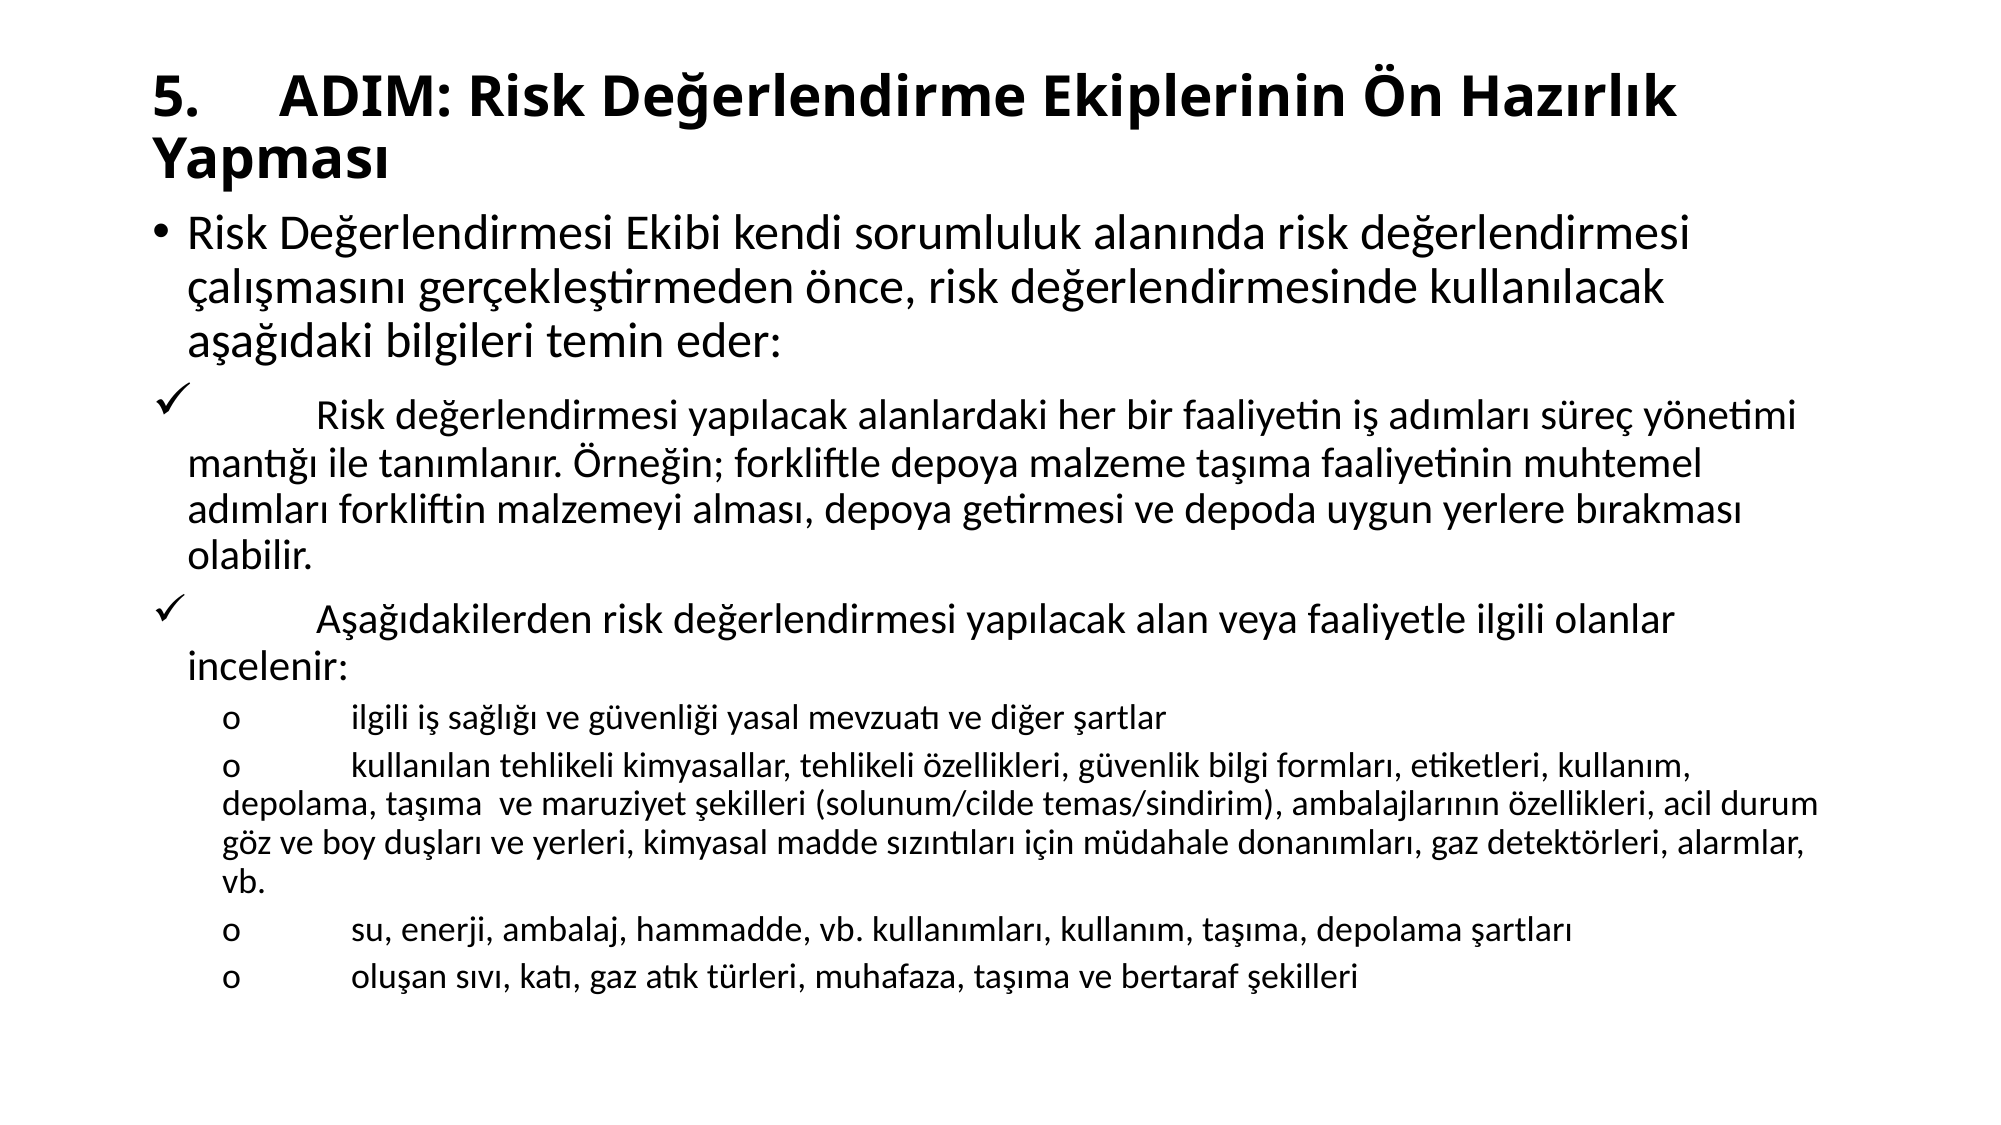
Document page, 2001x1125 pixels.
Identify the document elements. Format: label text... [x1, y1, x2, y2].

title 5. ADIM: Risk Değerlendirme Ekiplerinin Ön Hazırlık Yapması [137, 59, 1863, 198]
list Risk Değerlendirmesi Ekibi kendi sorumluluk alanında risk değerlendirmesi çalışmasını gerçekleştirmeden önce, risk değerlendirmesinde kullanılacak aşağıdaki bilgileri temin eder: Risk değerlendirmesi yapılacak alanlardaki her bir faaliyetin iş adımları süreç yönetimi mantığı ile tanımlanır. Örneğin; forkliftle depoya malzeme taşıma faaliyetinin muhtemel adımları forkliftin malzemeyi alması, depoya getirmesi ve depoda uygun yerlere bırakması olabilir. Aşağıdakilerden risk değerlendirmesi yapılacak alan veya faaliyetle ilgili olanlar incelenir: o ilgili iş sağlığı ve güvenliği yasal mevzuatı ve diğer şartlar o kullanılan tehlikeli kimyasallar, tehlikeli özellikleri, güvenlik bilgi formları, etiketleri, kullanım, depolama, taşıma ve maruziyet şekilleri (solunum/cilde temas/sindirim), ambalajlarının özellikleri, acil durum göz ve boy duşları ve yerleri, kimyasal madde sızıntıları için müdahale donanımları, gaz detektörleri, alarmlar, vb. o su, enerji, ambalaj, hammadde, vb. kullanımları, kullanım, taşıma, depolama şartları o oluşan sıvı, katı, gaz atık türleri, muhafaza, taşıma ve bertaraf şekilleri [137, 198, 1863, 1014]
